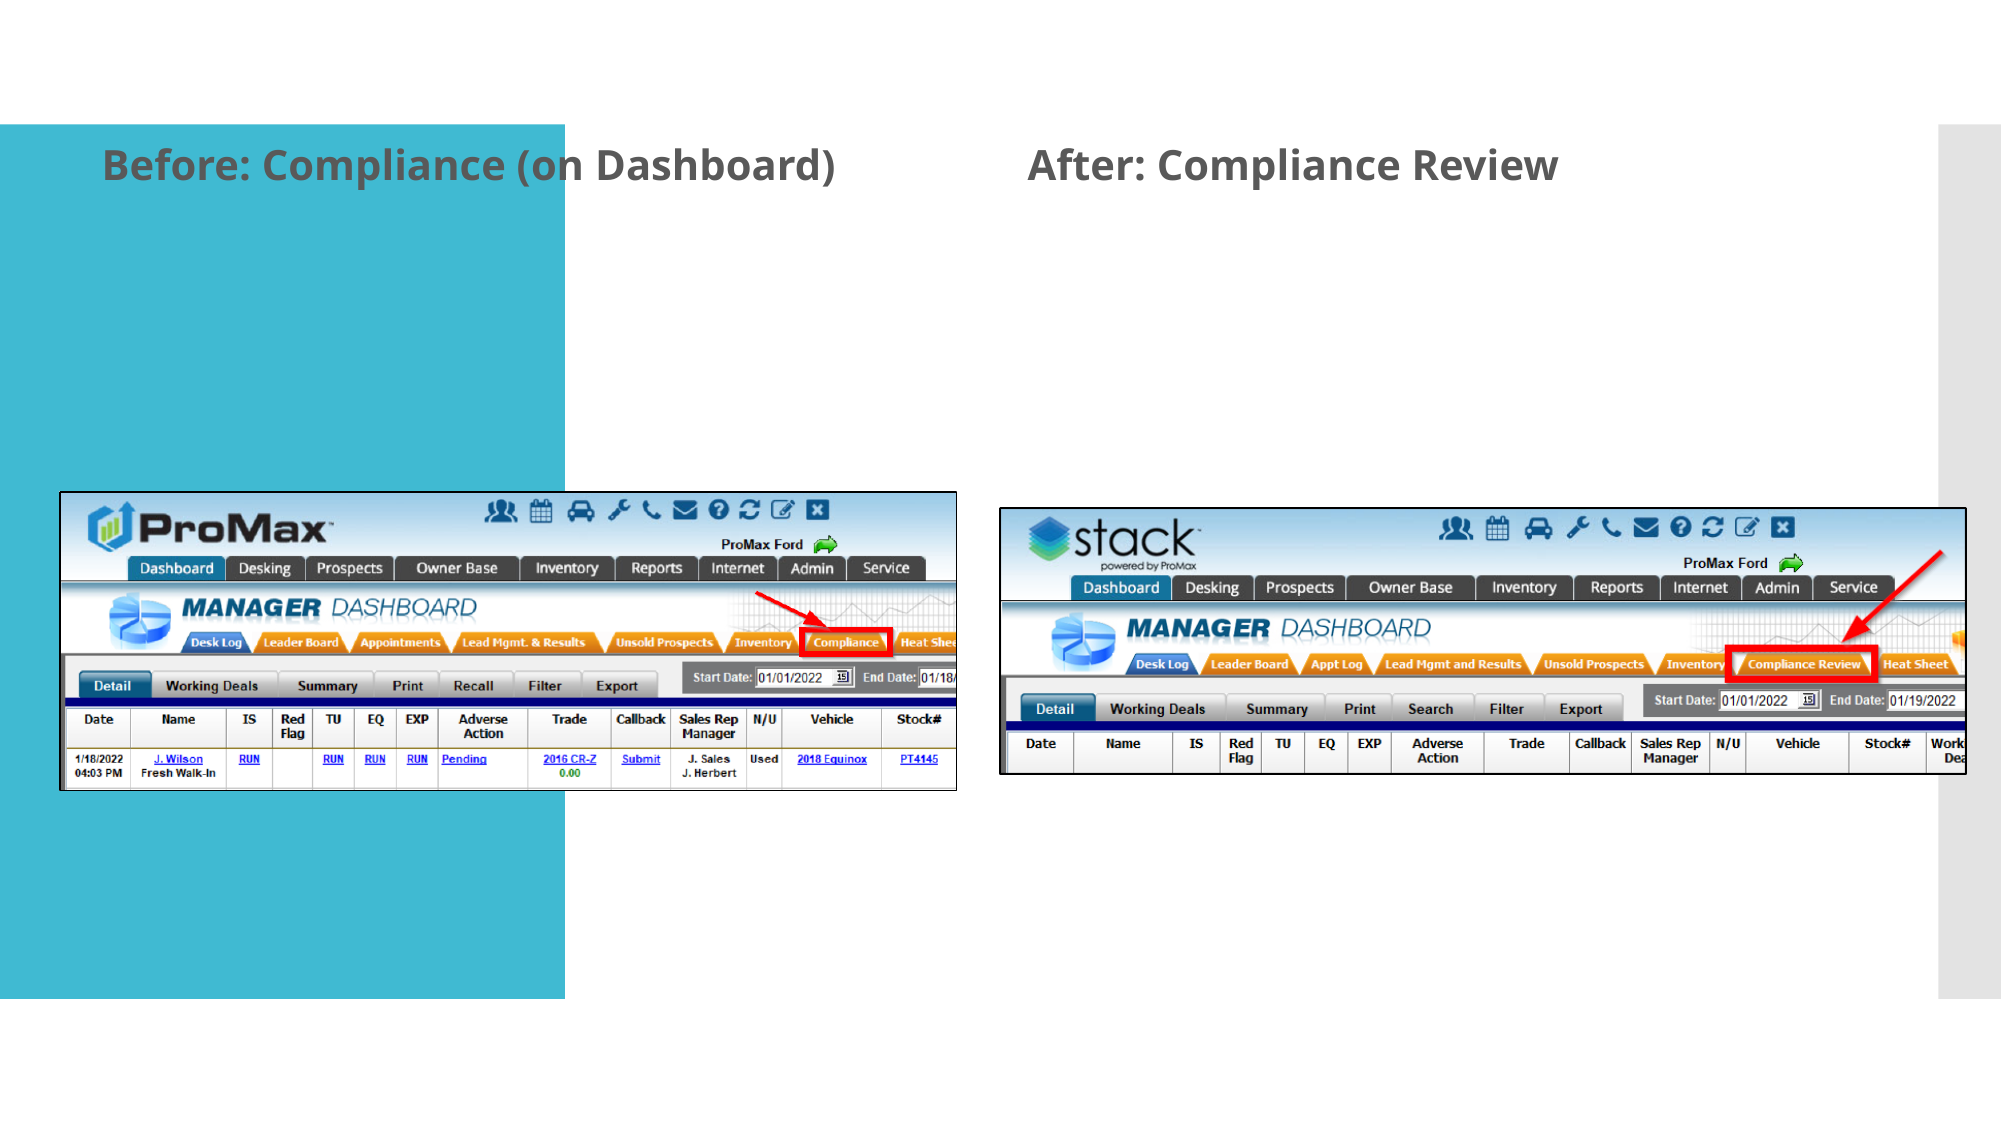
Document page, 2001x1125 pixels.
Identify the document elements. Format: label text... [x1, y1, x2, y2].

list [58, 491, 957, 791]
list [999, 507, 1967, 775]
list Before: Compliance (on Dashboard) [86, 56, 984, 197]
list After: Compliance Review [1012, 56, 1910, 197]
